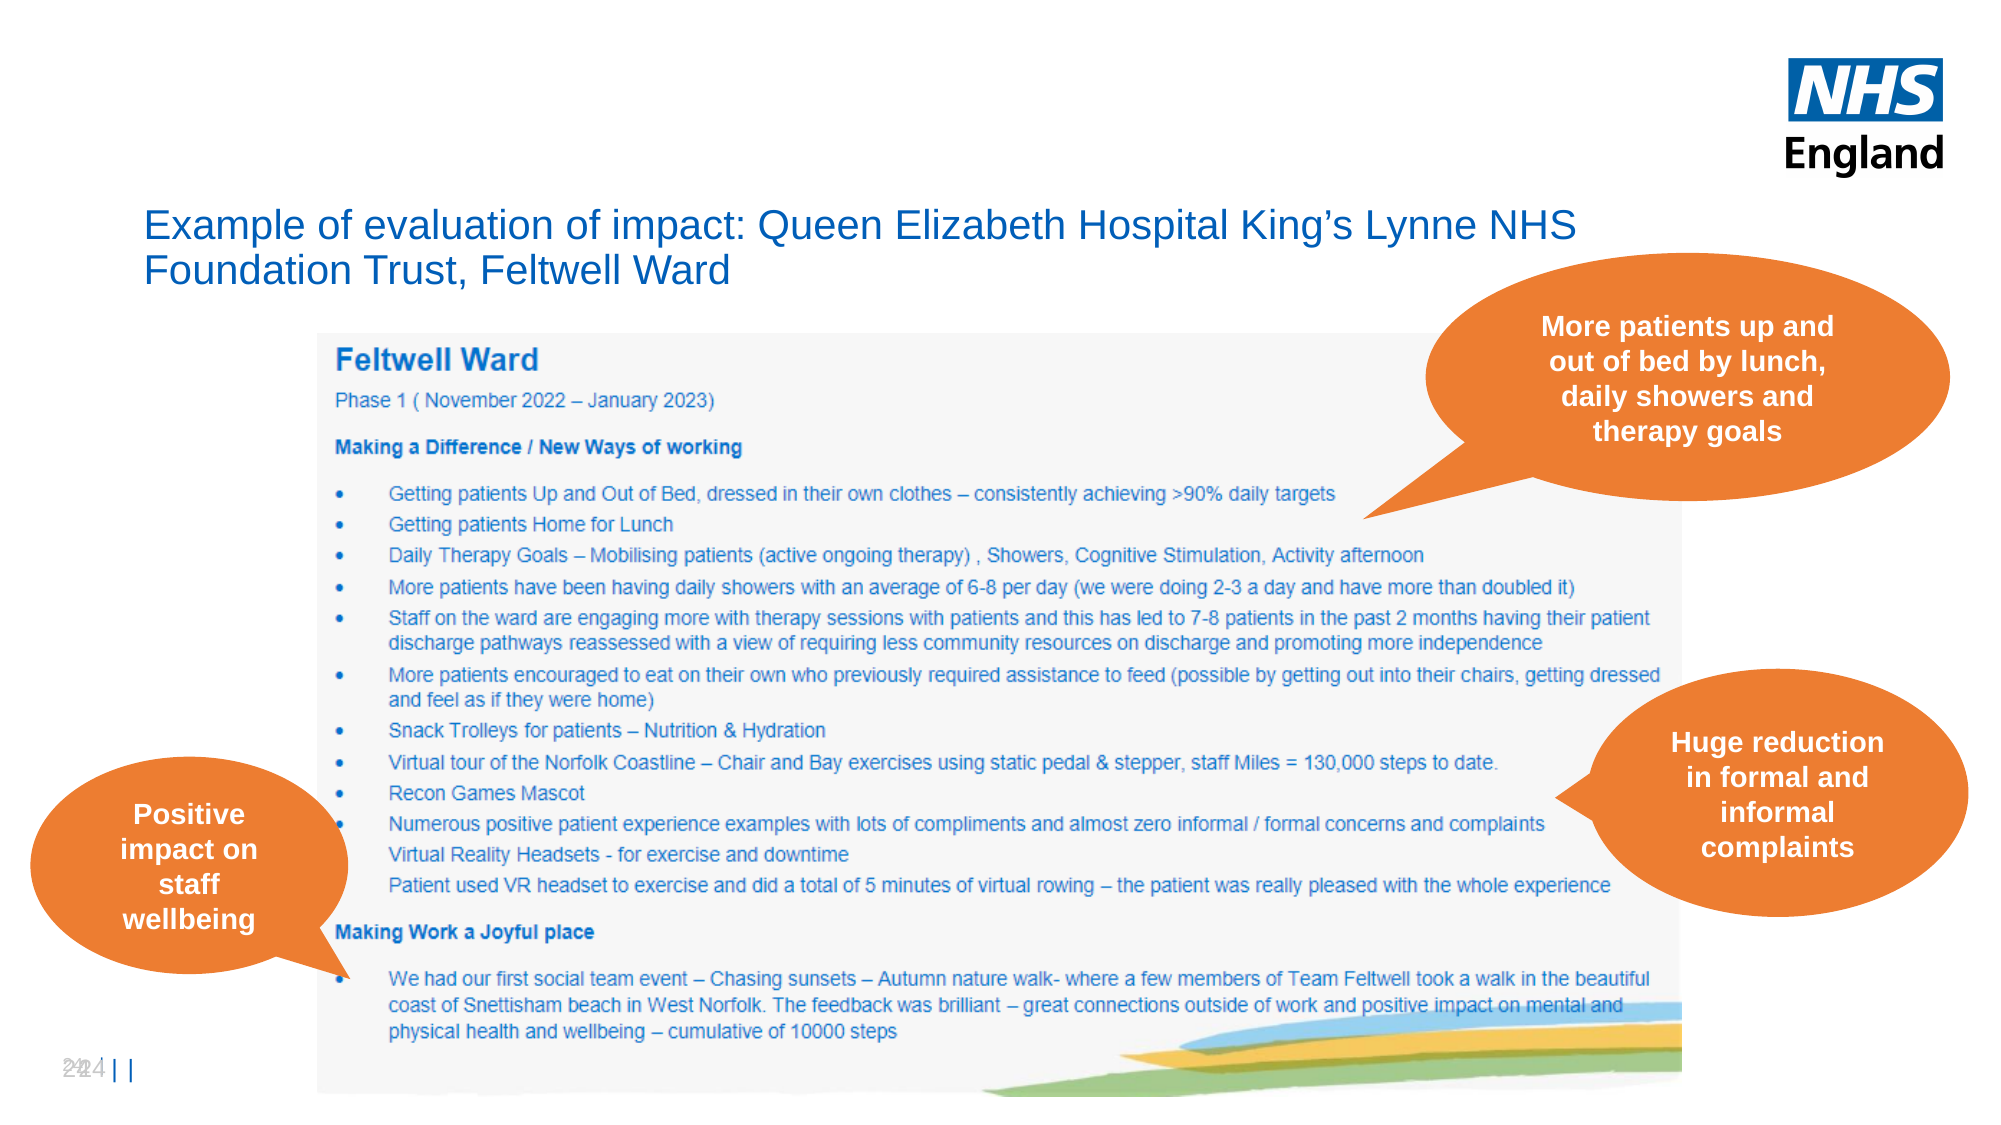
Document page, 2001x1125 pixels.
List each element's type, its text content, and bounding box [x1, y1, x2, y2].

picture [317, 333, 1682, 1098]
text_box More patients up and out of bed by lunch, daily showers and therapy goals [1441, 250, 1953, 504]
picture [1786, 58, 1943, 178]
text_box Positive impact on staff wellbeing [28, 754, 312, 977]
title Example of evaluation of impact: Queen Elizabeth Hospital King’s Lynne NHS Foundation Trust, Feltwell Ward [128, 198, 1807, 299]
text_box Huge reduction in formal and informal complaints [1686, 666, 1971, 920]
